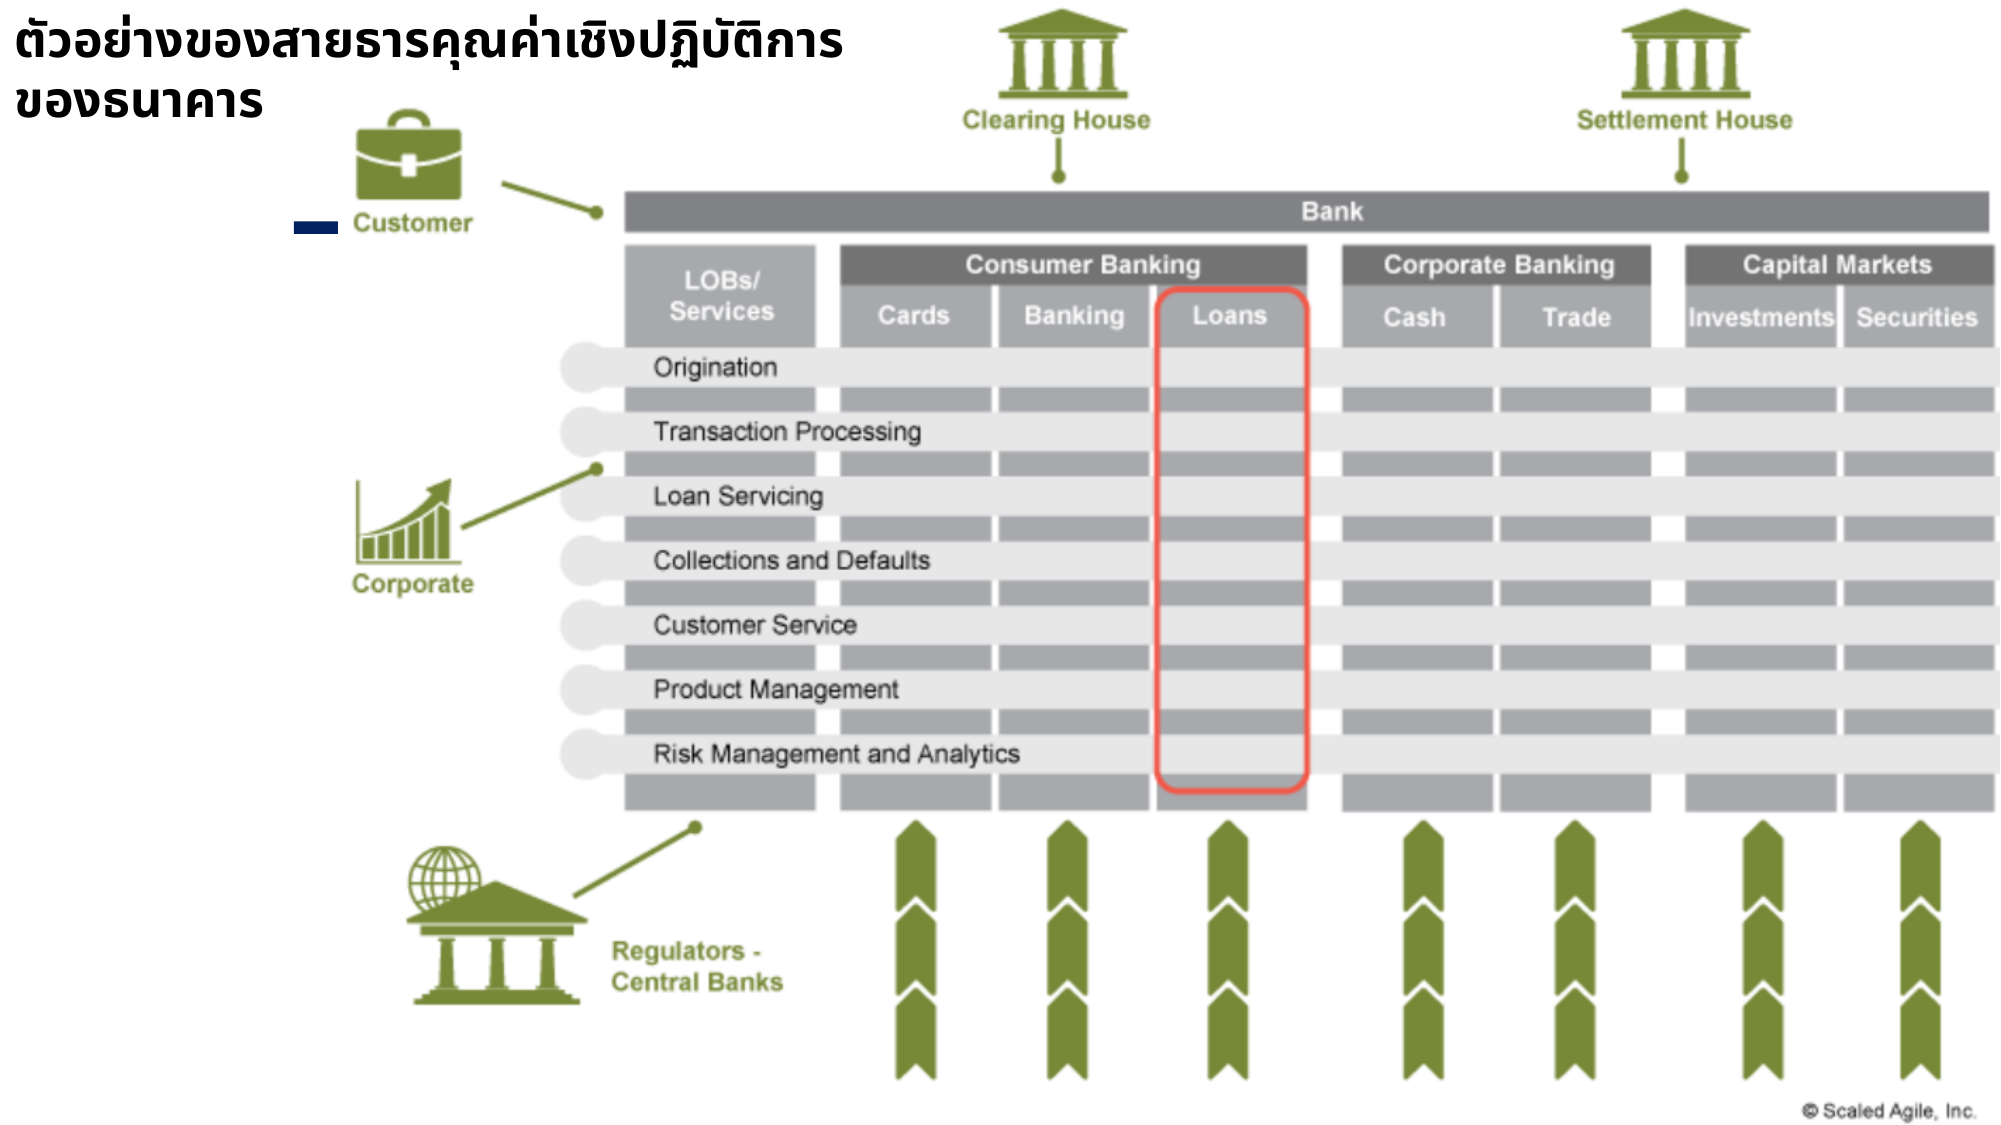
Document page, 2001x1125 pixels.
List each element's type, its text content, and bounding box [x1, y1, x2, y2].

text_box ตัวอย่างของสายธารคุณค่าเชิงปฏิบัติการของธนาคาร [0, 0, 338, 135]
picture [338, 0, 2000, 1125]
